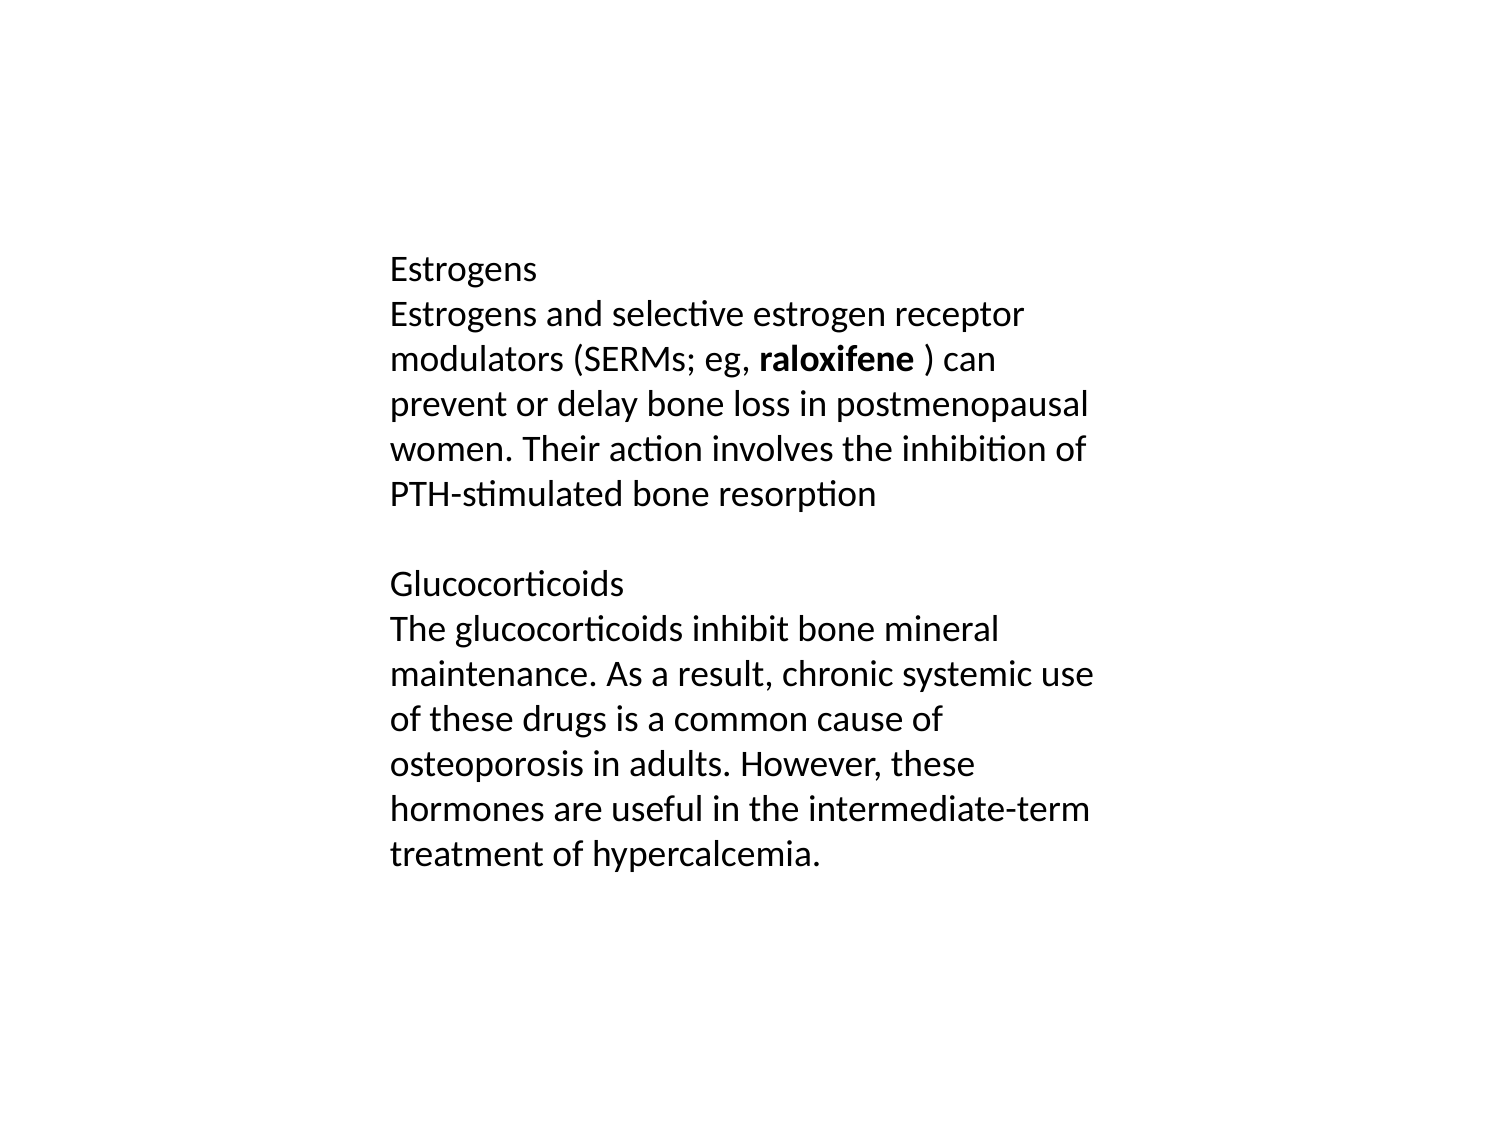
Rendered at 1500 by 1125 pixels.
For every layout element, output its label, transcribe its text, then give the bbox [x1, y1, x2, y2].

text_box Estrogens Estrogens and selective estrogen receptor modulators (SERMs; eg, raloxifene ) can prevent or delay bone loss in postmenopausal women. Their action involves the inhibition of PTH-stimulated bone resorption Glucocorticoids The glucocorticoids inhibit bone mineral maintenance. As a result, chronic systemic use of these drugs is a common cause of osteoporosis in adults. However, these hormones are useful in the intermediate-term treatment of hypercalcemia. [374, 236, 1125, 882]
